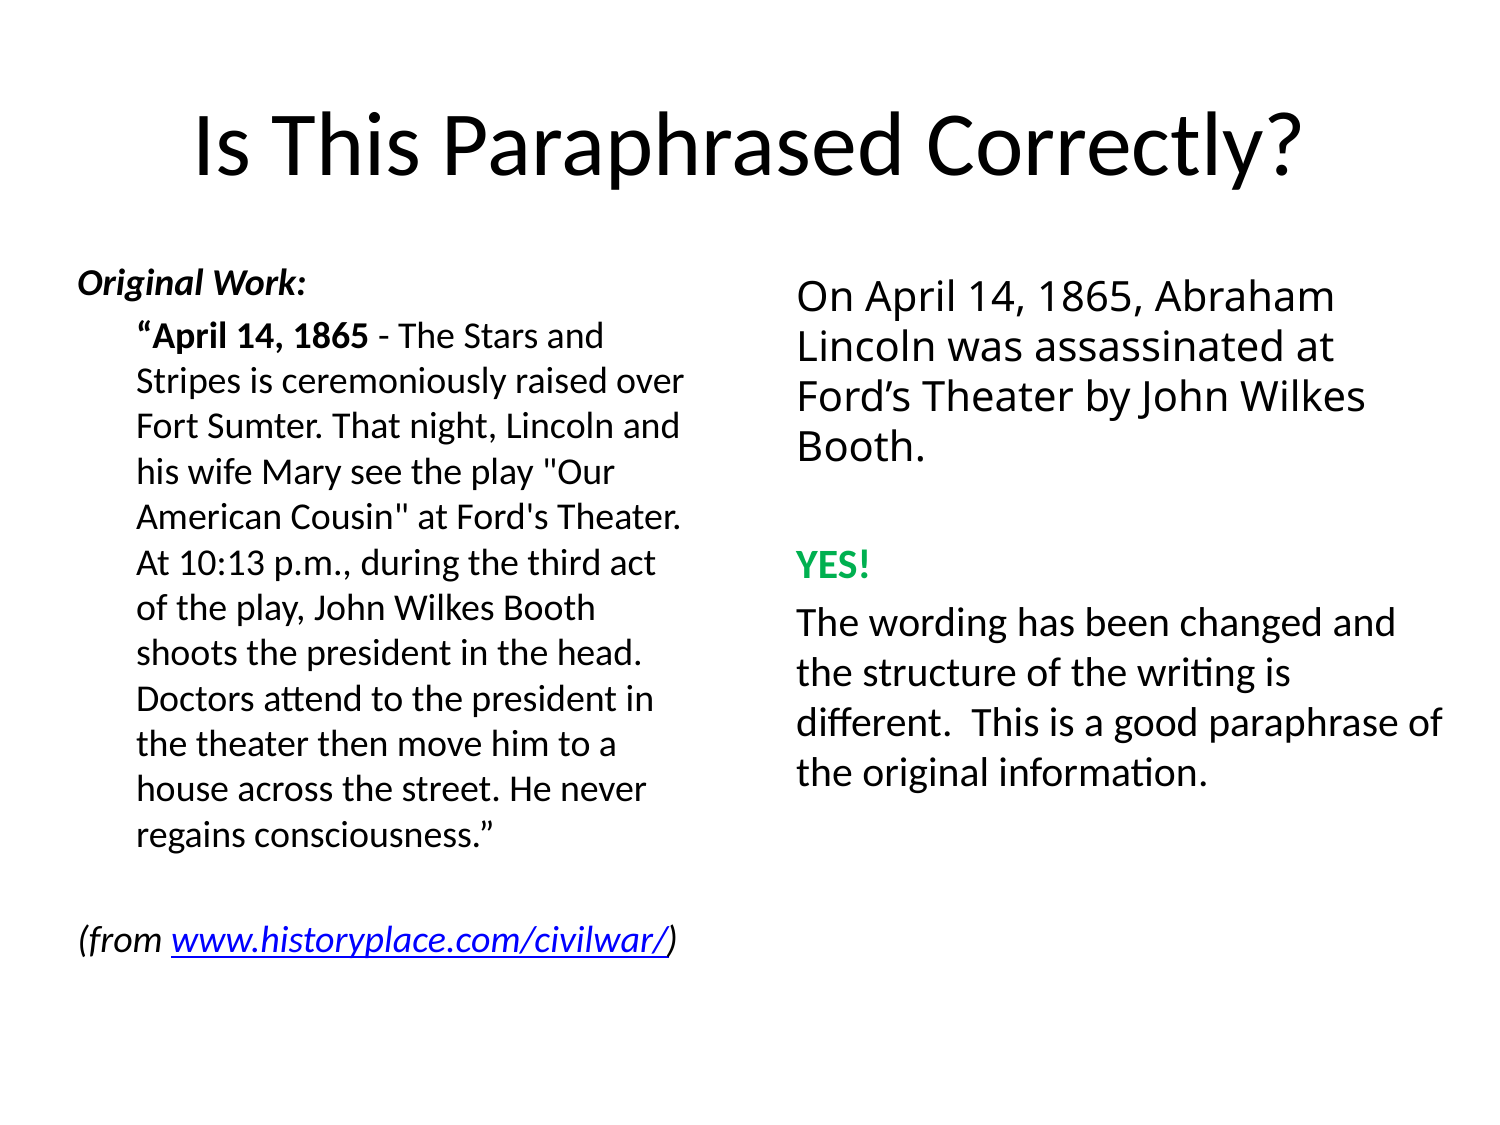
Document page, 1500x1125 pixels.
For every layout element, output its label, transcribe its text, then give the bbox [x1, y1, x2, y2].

title Is This Paraphrased Correctly? [75, 45, 1425, 233]
list Original Work: “April 14, 1865 - The Stars and Stripes is ceremoniously raised over Fort Sumter. That night, Lincoln and his wife Mary see the play "Our American Cousin" at Ford's Theater. At 10:13 p.m., during the third act of the play, John Wilkes Booth shoots the president in the head. Doctors attend to the president in the theater then move him to a house across the street. He never regains consciousness.” (from www.historyplace.com/civilwar/) [62, 249, 700, 993]
list On April 14, 1865, Abraham Lincoln was assassinated at Ford’s Theater by John Wilkes Booth. YES! The wording has been changed and the structure of the writing is different. This is a good paraphrase of the original information. [725, 262, 1463, 1005]
